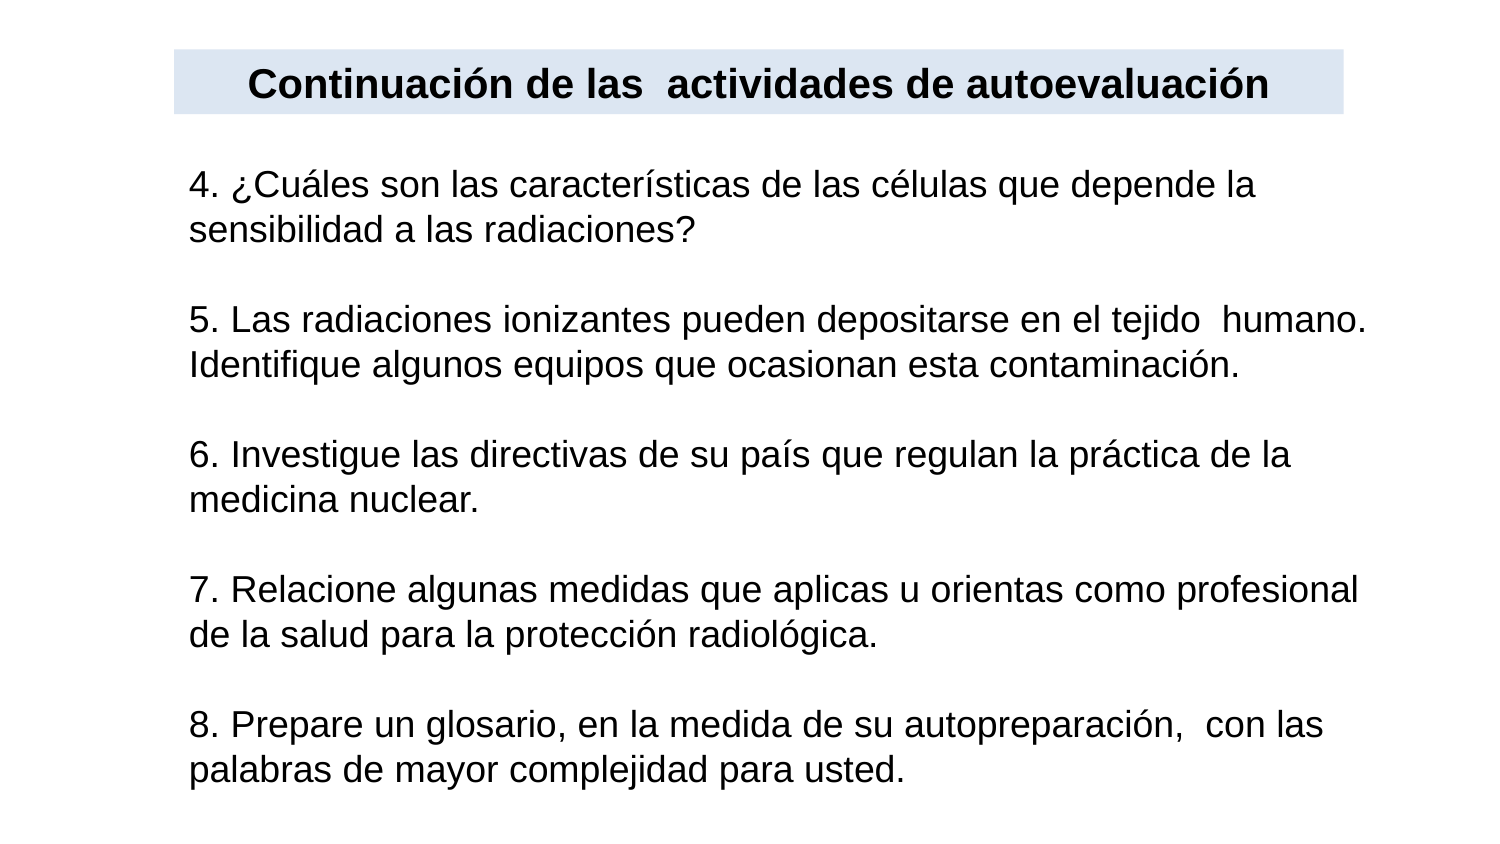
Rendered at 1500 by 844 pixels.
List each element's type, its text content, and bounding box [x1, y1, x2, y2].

text_box Continuación de las actividades de autoevaluación [174, 49, 1344, 115]
text_box 4. ¿Cuáles son las características de las células que depende la sensibilidad a las radiaciones? 5. Las radiaciones ionizantes pueden depositarse en el tejido humano. Identifique algunos equipos que ocasionan esta contaminación. 6. Investigue las directivas de su país que regulan la práctica de la medicina nuclear. 7. Relacione algunas medidas que aplicas u orientas como profesional de la salud para la protección radiológica. 8. Prepare un glosario, en la medida de su autopreparación, con las palabras de mayor complejidad para usted. [174, 152, 1400, 798]
